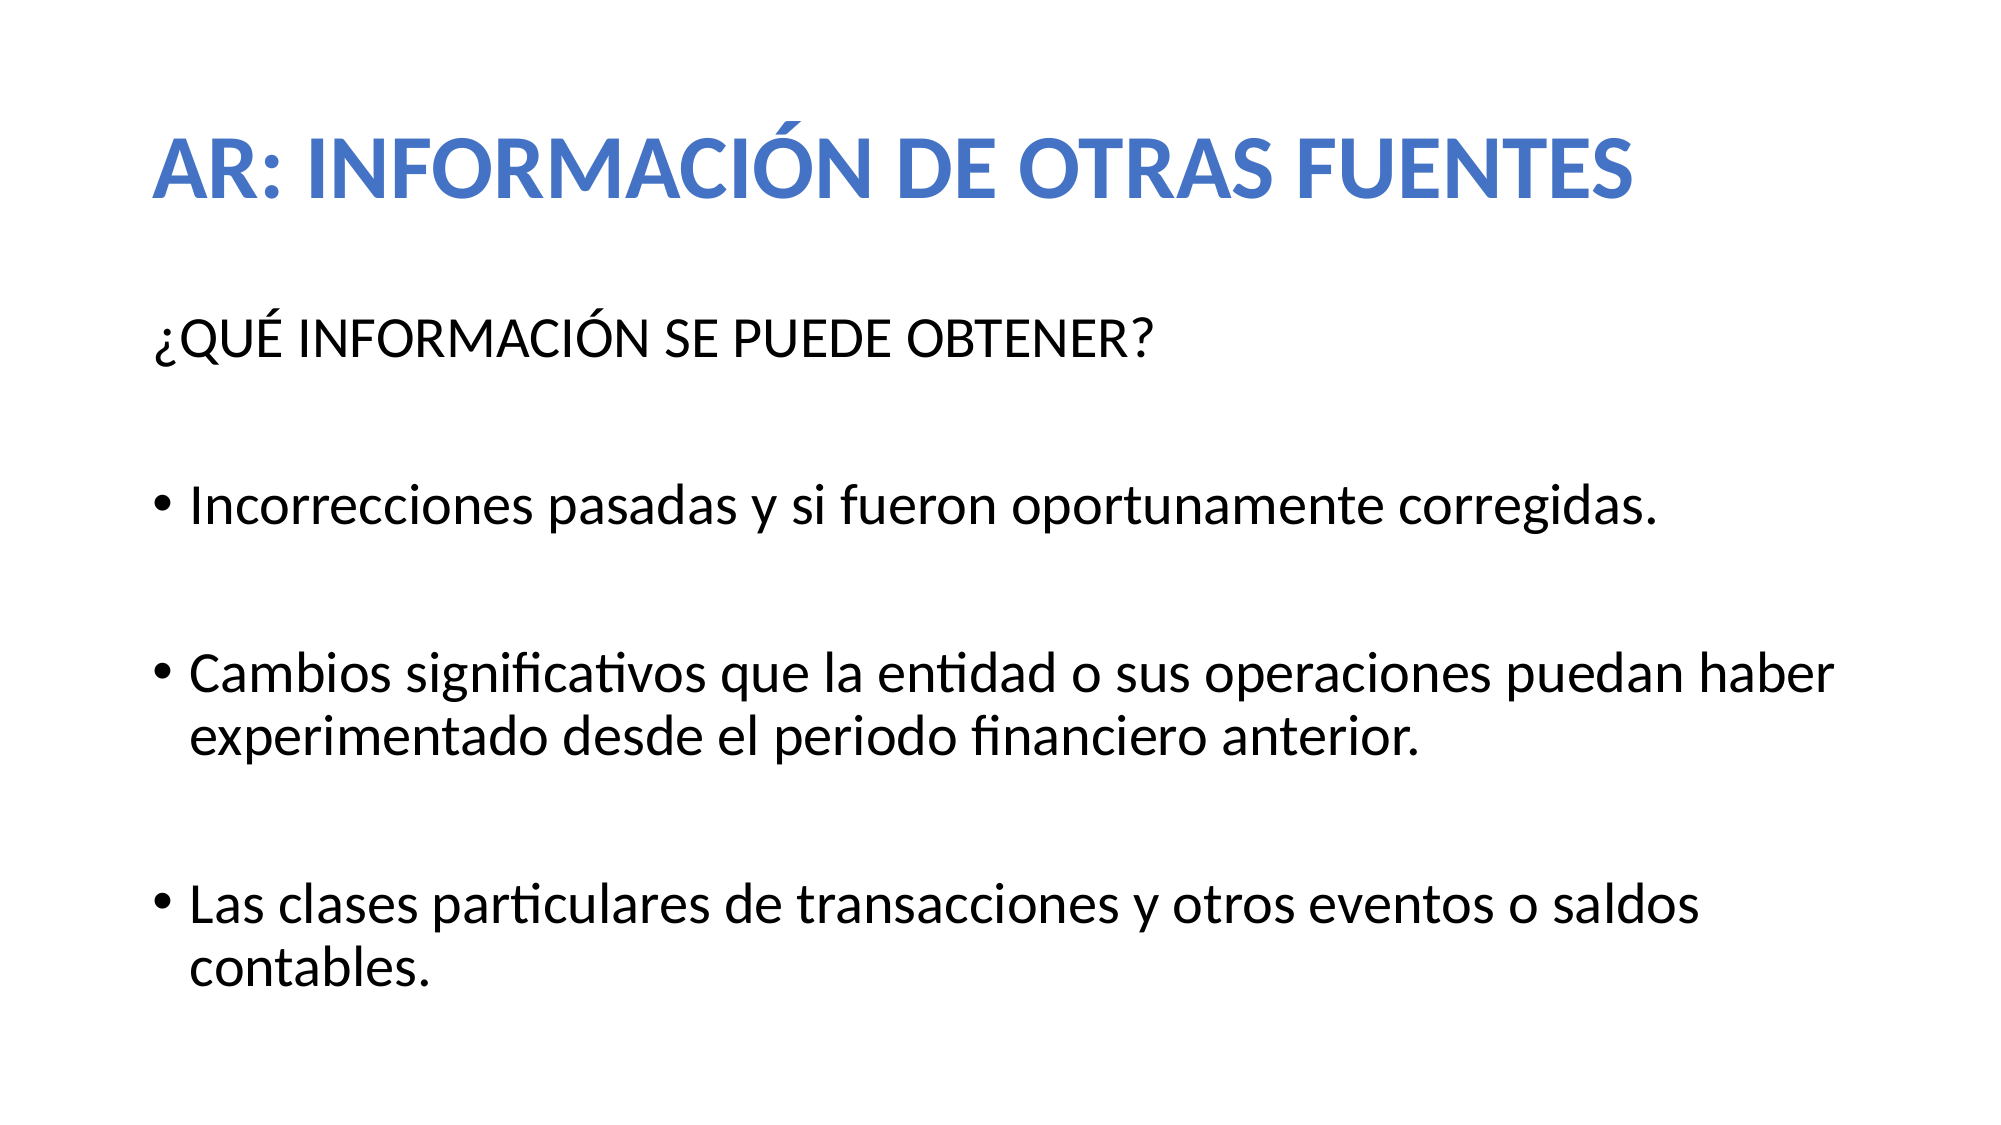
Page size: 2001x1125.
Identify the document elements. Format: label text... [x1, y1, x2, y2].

list ¿QUÉ INFORMACIÓN SE PUEDE OBTENER? Incorrecciones pasadas y si fueron oportunamente corregidas. Cambios significativos que la entidad o sus operaciones puedan haber experimentado desde el periodo financiero anterior. Las clases particulares de transacciones y otros eventos o saldos contables. [137, 299, 1863, 1014]
title AR: INFORMACIÓN DE OTRAS FUENTES [137, 59, 1863, 278]
